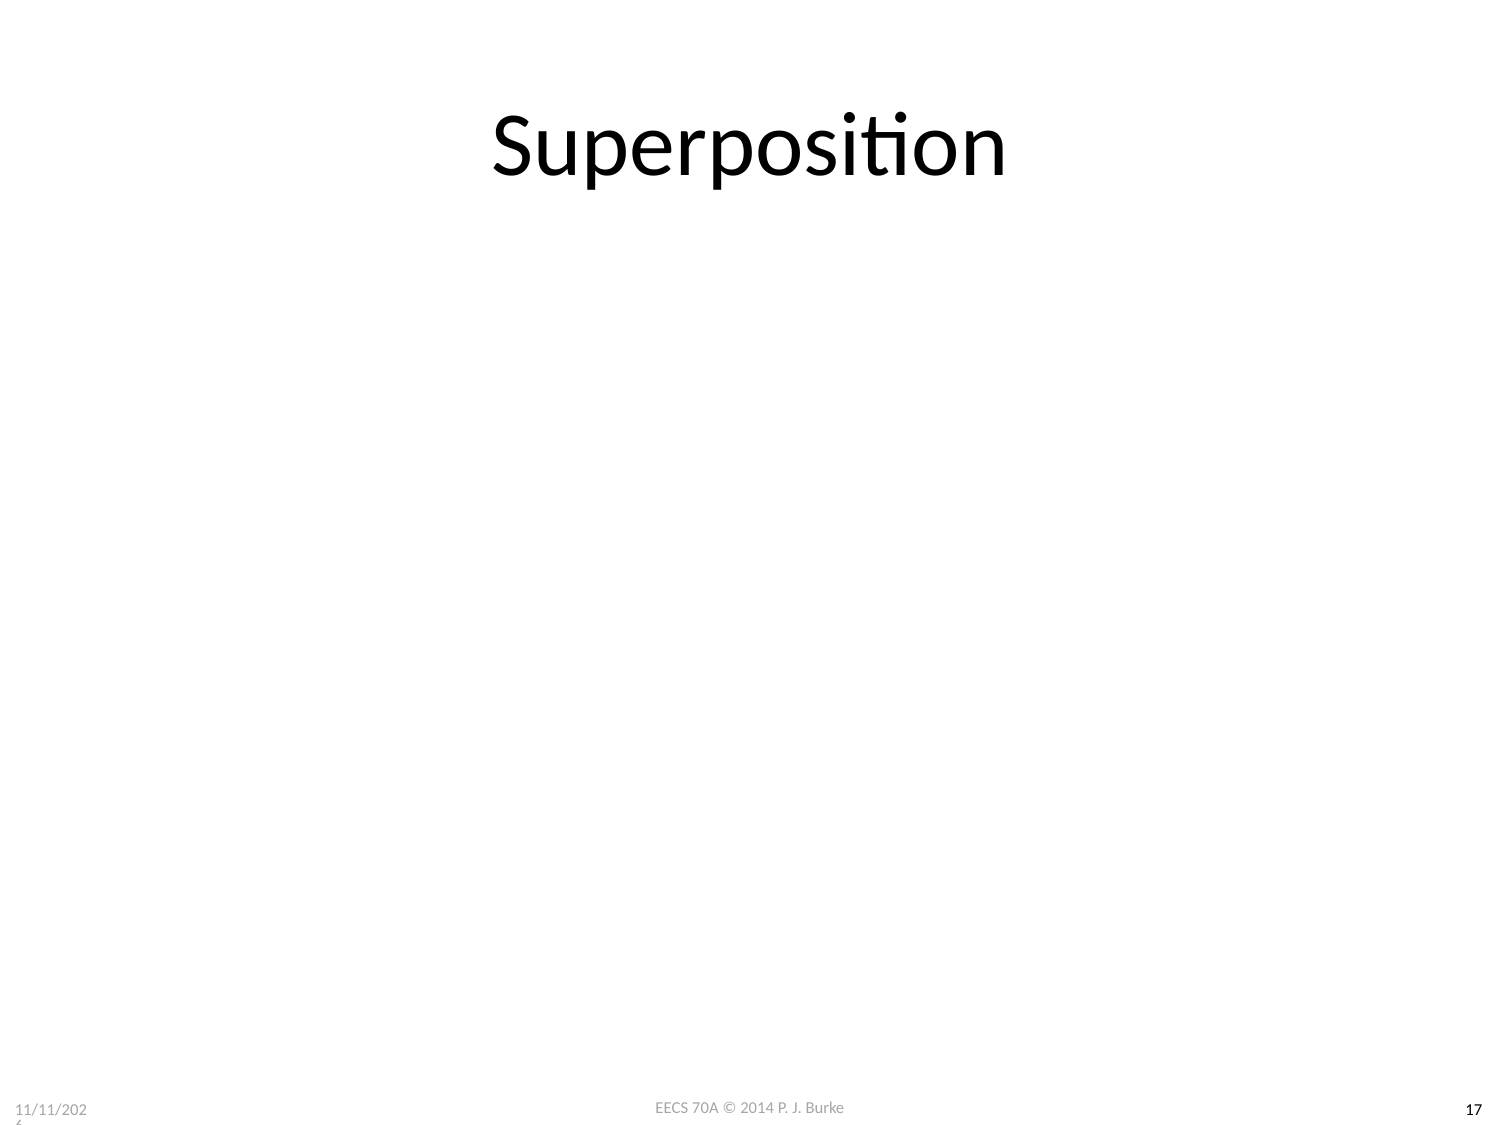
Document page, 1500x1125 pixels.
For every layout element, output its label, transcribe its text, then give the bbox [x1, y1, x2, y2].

title Superposition [75, 45, 1425, 233]
